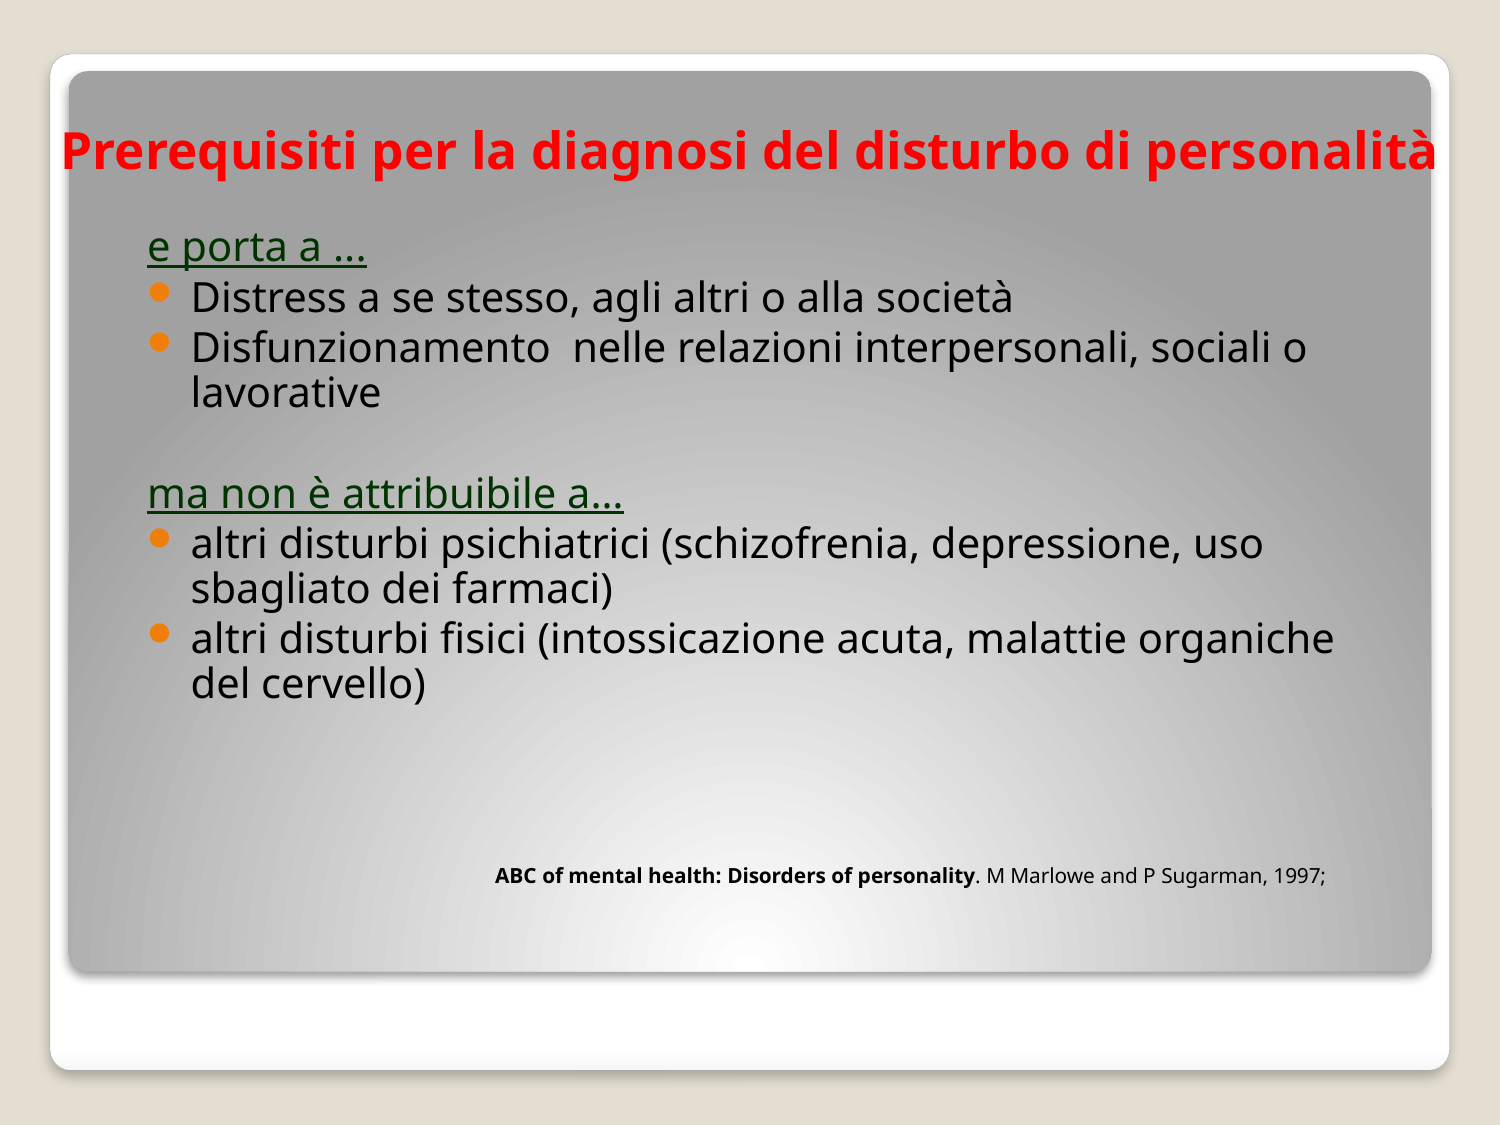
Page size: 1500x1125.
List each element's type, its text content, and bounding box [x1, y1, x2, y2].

title Prerequisiti per la diagnosi del disturbo di personalità [37, 50, 1463, 188]
text_box ABC of mental health: Disorders of personality. M Marlowe and P Sugarman, 1997; [480, 855, 1465, 896]
list e porta a ... Distress a se stesso, agli altri o alla società Disfunzionamento nelle relazioni interpersonali, sociali o lavorative ma non è attribuibile a… altri disturbi psichiatrici (schizofrenia, depressione, uso sbagliato dei farmaci) altri disturbi fisici (intossicazione acuta, malattie organiche del cervello) [117, 210, 1393, 997]
